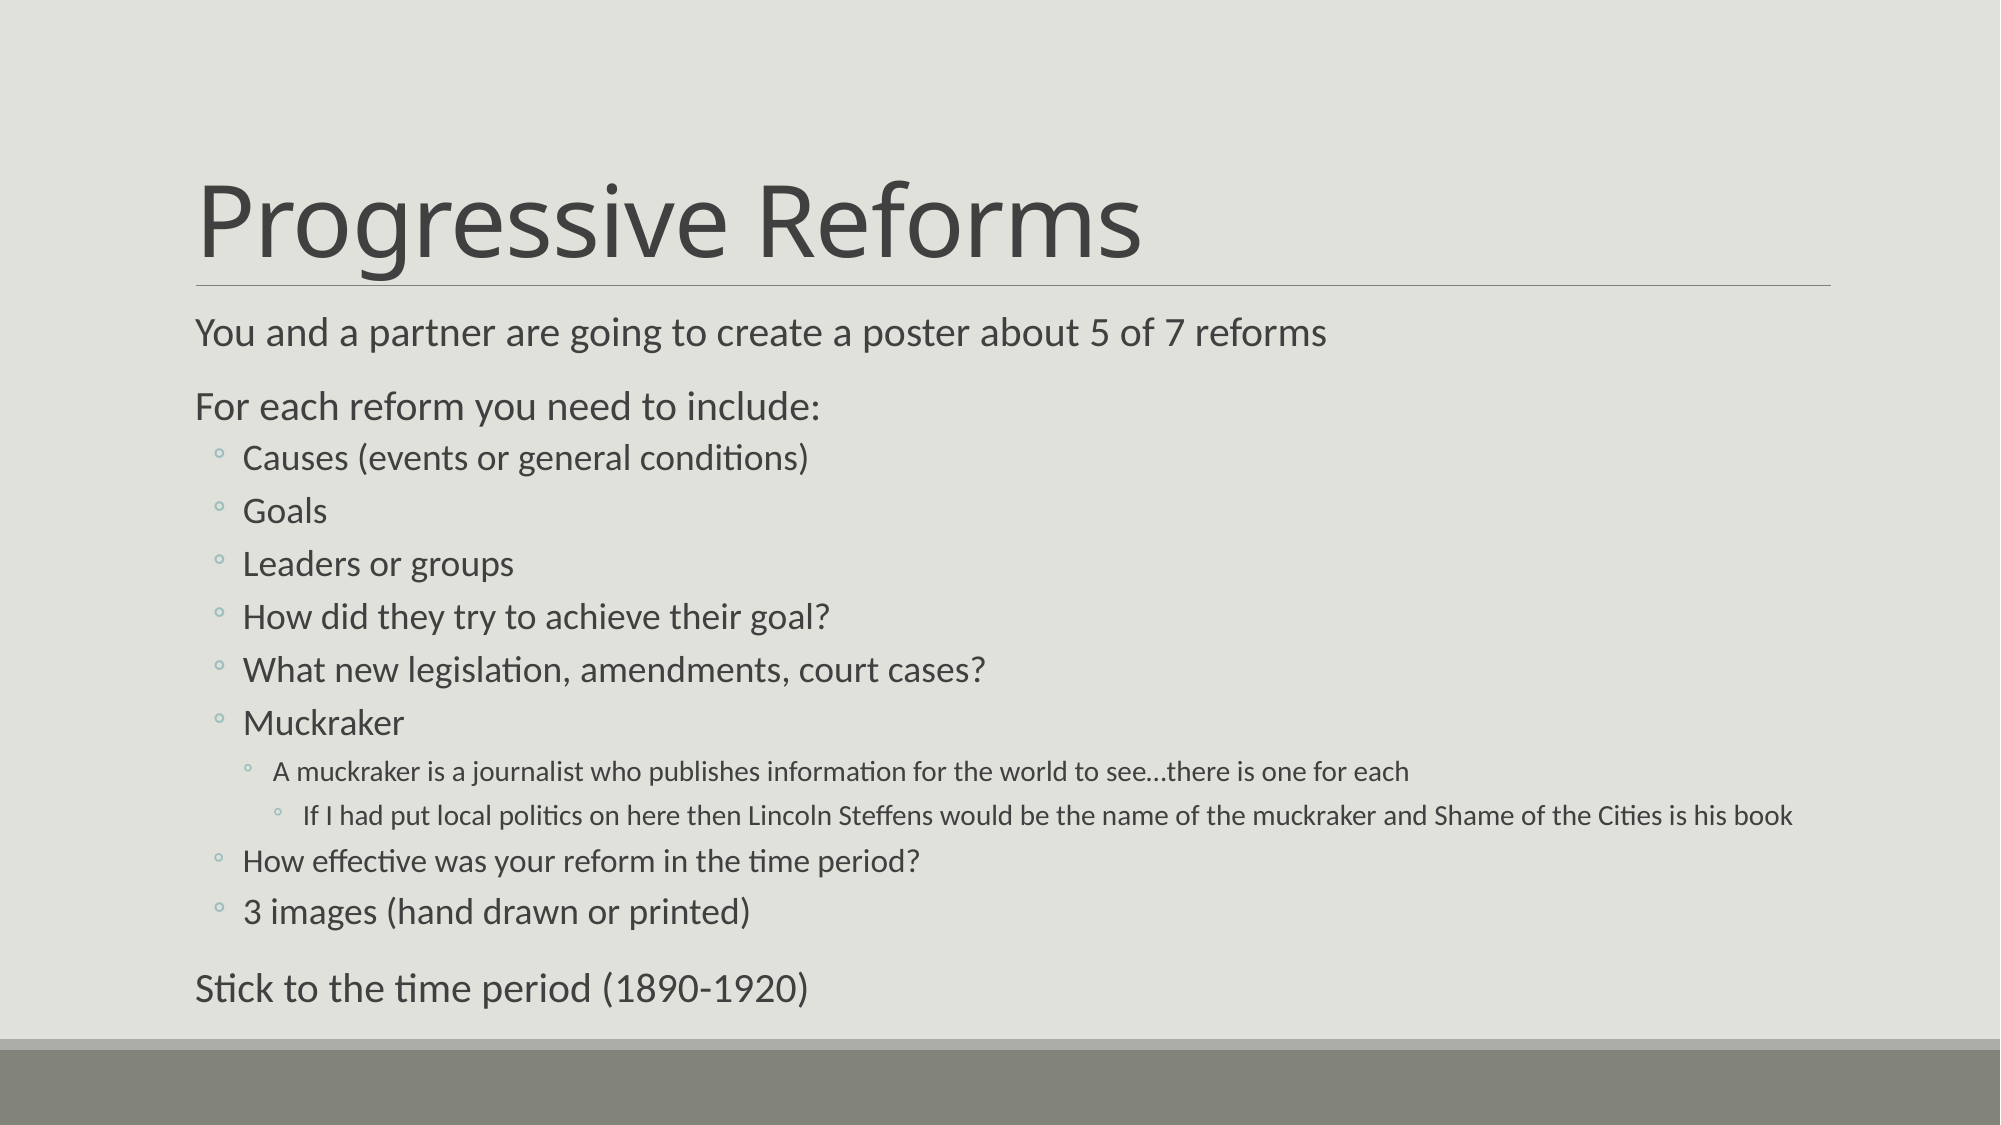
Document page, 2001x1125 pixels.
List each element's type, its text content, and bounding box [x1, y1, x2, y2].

title Progressive Reforms [180, 47, 1830, 285]
list You and a partner are going to create a poster about 5 of 7 reforms For each reform you need to include: Causes (events or general conditions) Goals Leaders or groups How did they try to achieve their goal? What new legislation, amendments, court cases? Muckraker A muckraker is a journalist who publishes information for the world to see…there is one for each If I had put local politics on here then Lincoln Steffens would be the name of the muckraker and Shame of the Cities is his book How effective was your reform in the time period? 3 images (hand drawn or printed) Stick to the time period (1890-1920) [180, 302, 1830, 1039]
